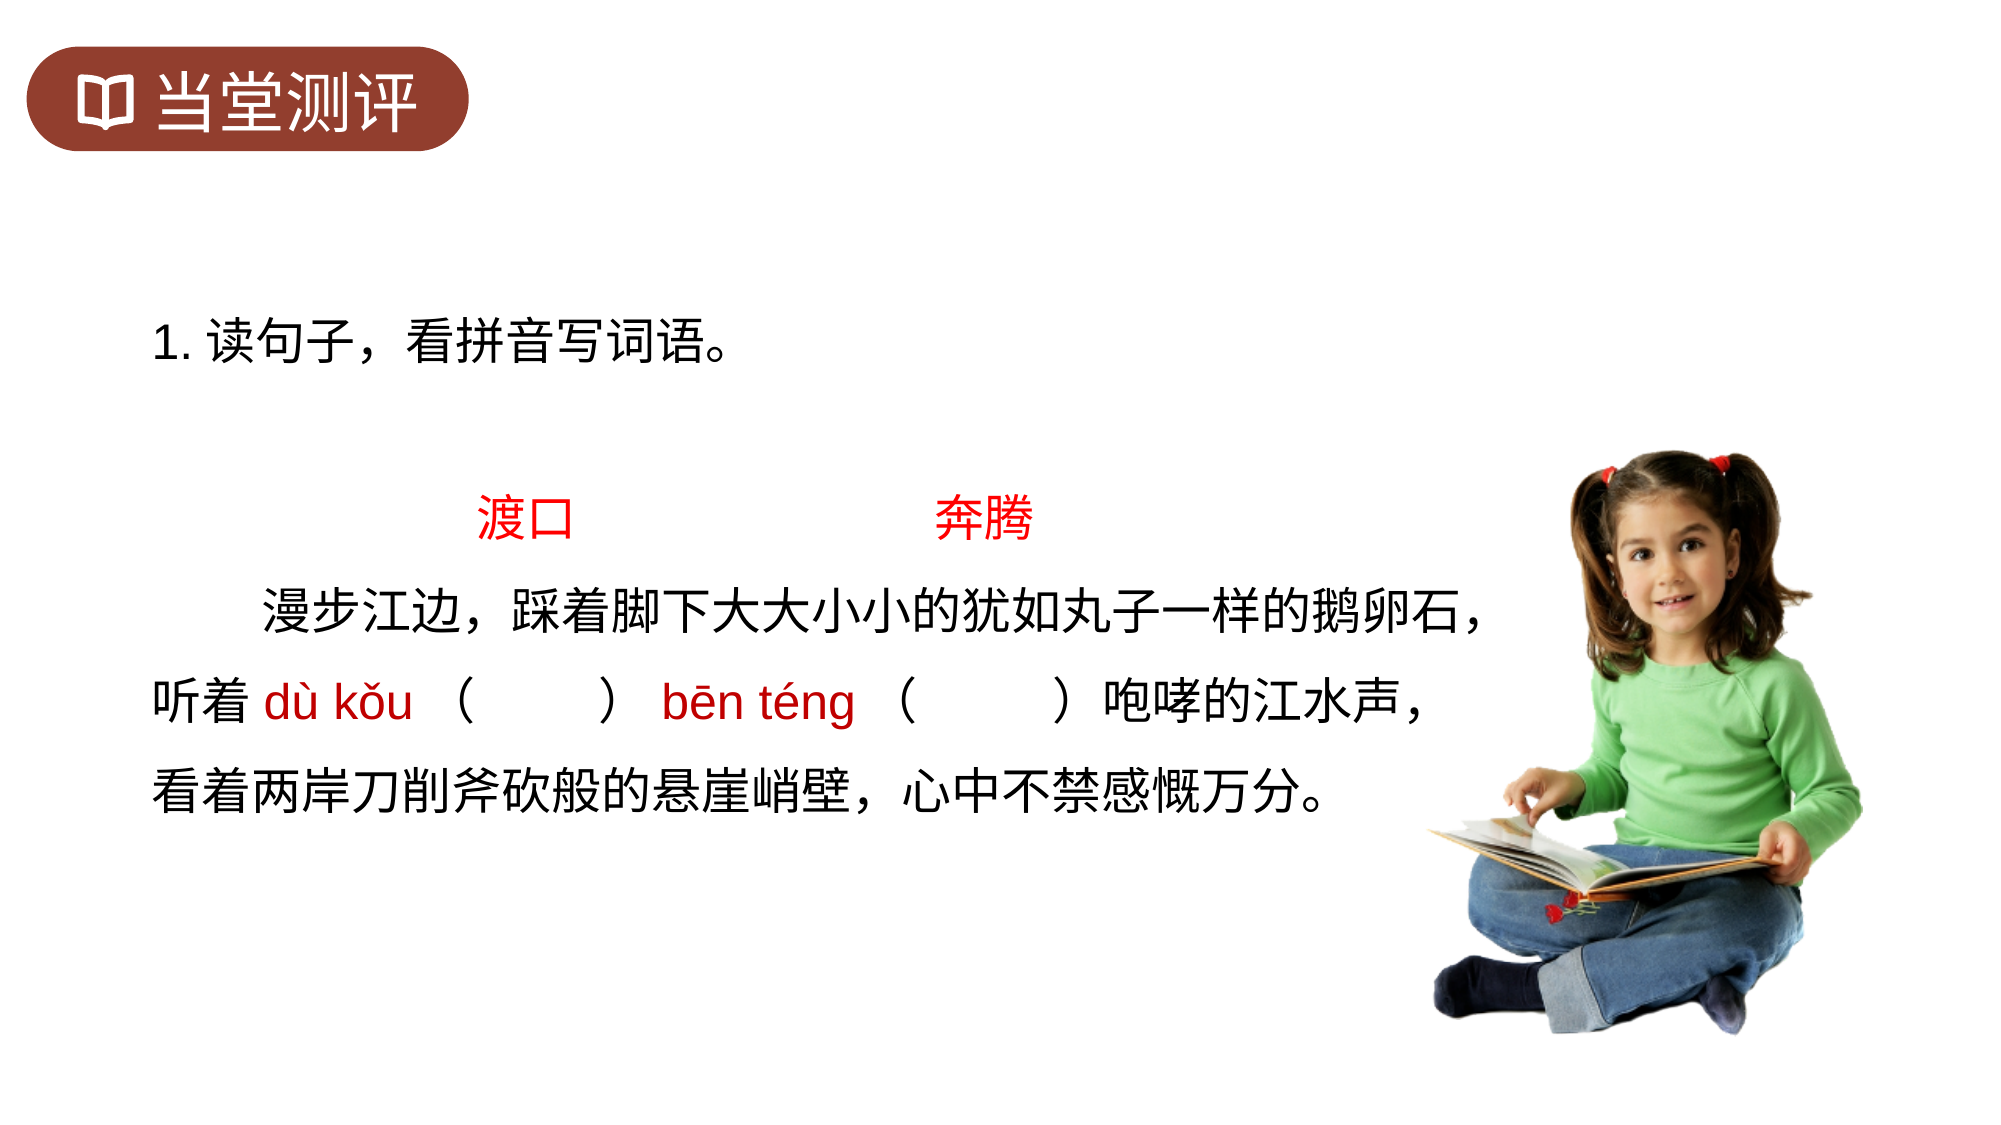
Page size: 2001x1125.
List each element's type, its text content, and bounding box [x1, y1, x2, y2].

picture [1425, 449, 1863, 1037]
text_box 奔腾 [844, 449, 1071, 554]
text_box 1.读句子，看拼音写词语。 漫步江边，踩着脚下大大小小的犹如丸子一样的鹅卵石，听着dù kǒu（ ）bēn téng（ ）咆哮的江水声，看着两岸刀削斧砍般的悬崖峭壁，心中不禁感慨万分。 [136, 272, 1501, 827]
text_box 渡口 [386, 449, 612, 554]
text_box 当堂测评 [137, 53, 444, 149]
